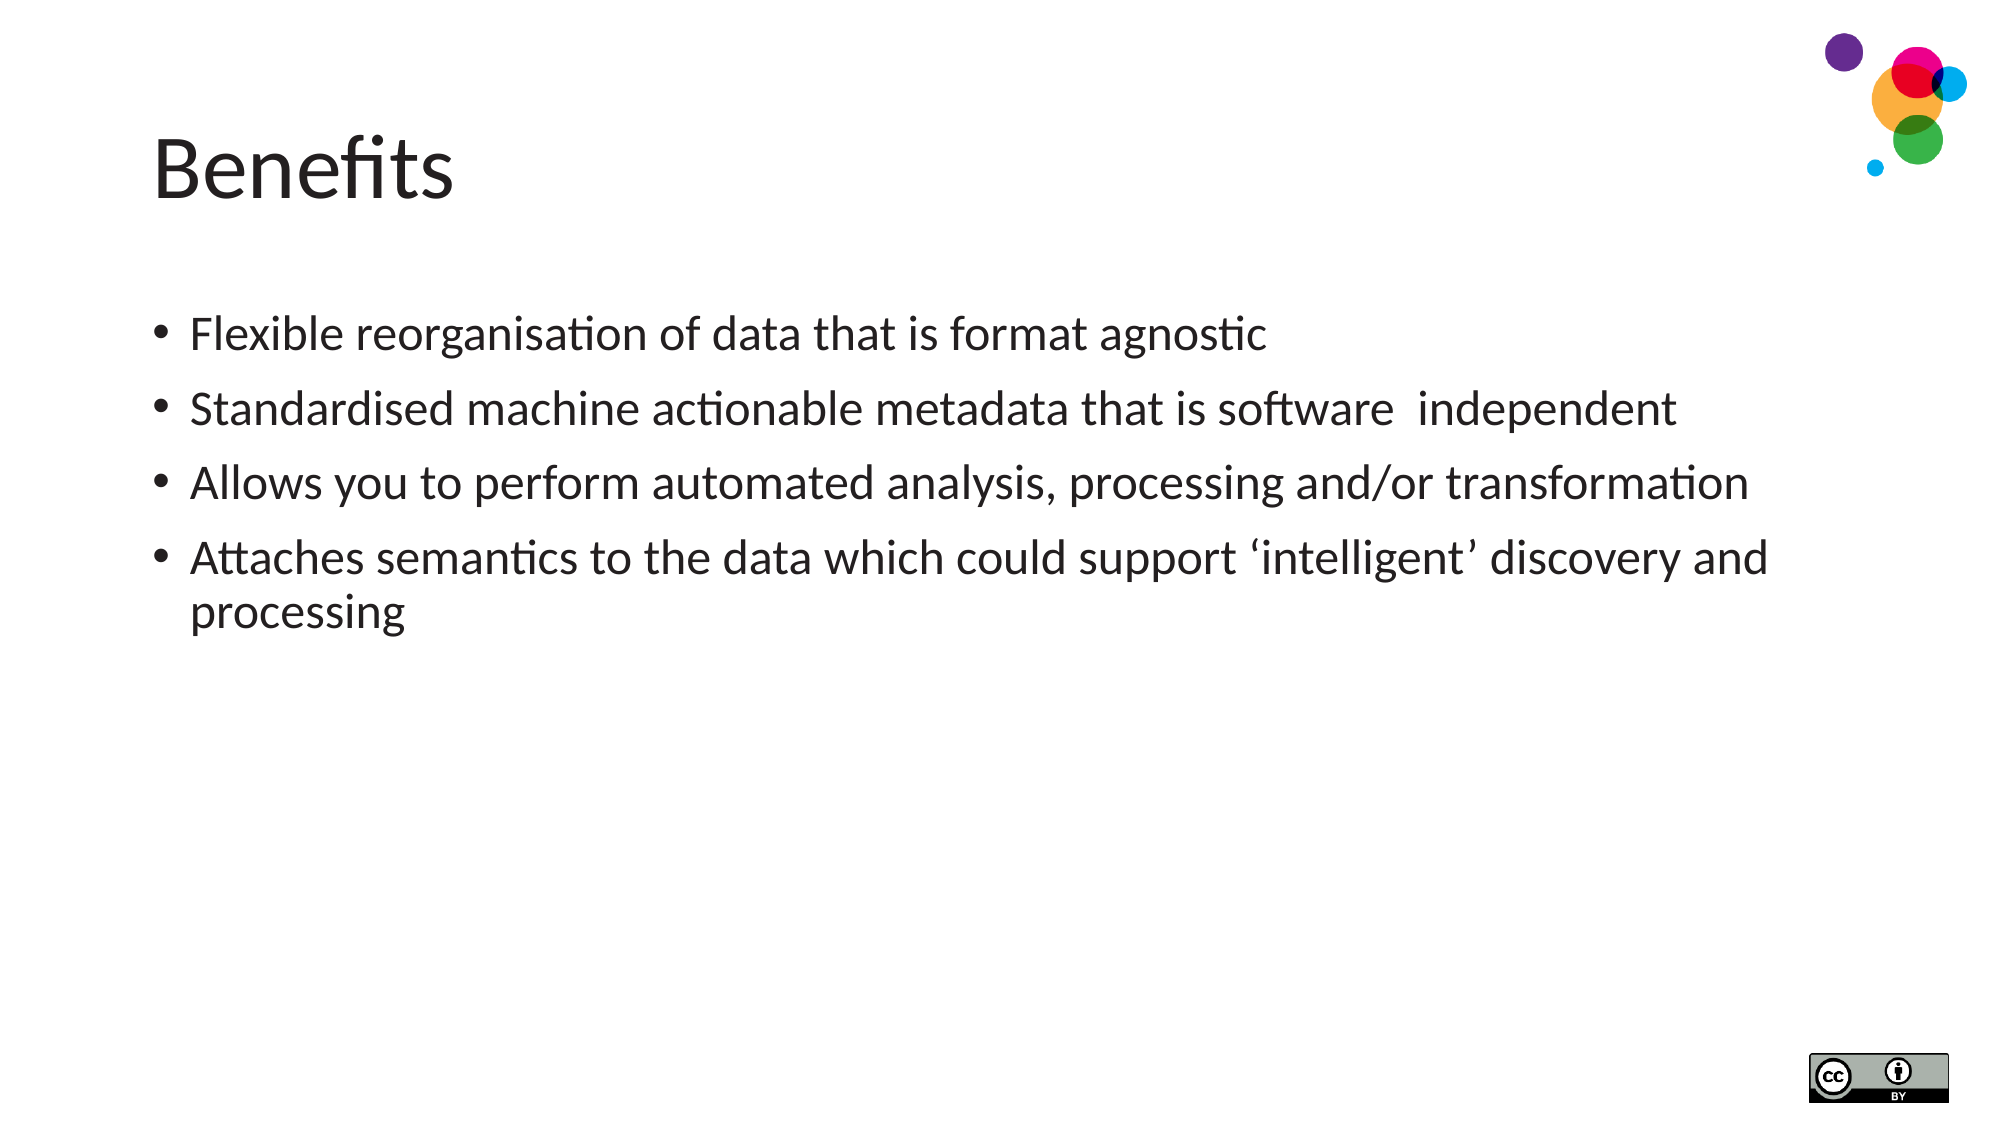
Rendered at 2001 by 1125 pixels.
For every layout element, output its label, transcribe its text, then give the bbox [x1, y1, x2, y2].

title Benefits [137, 59, 1863, 278]
list Flexible reorganisation of data that is format agnostic Standardised machine actionable metadata that is software independent Allows you to perform automated analysis, processing and/or transformation Attaches semantics to the data which could support ‘intelligent’ discovery and processing [137, 299, 1863, 1014]
picture [1817, 26, 1974, 183]
picture [1809, 1053, 1949, 1103]
